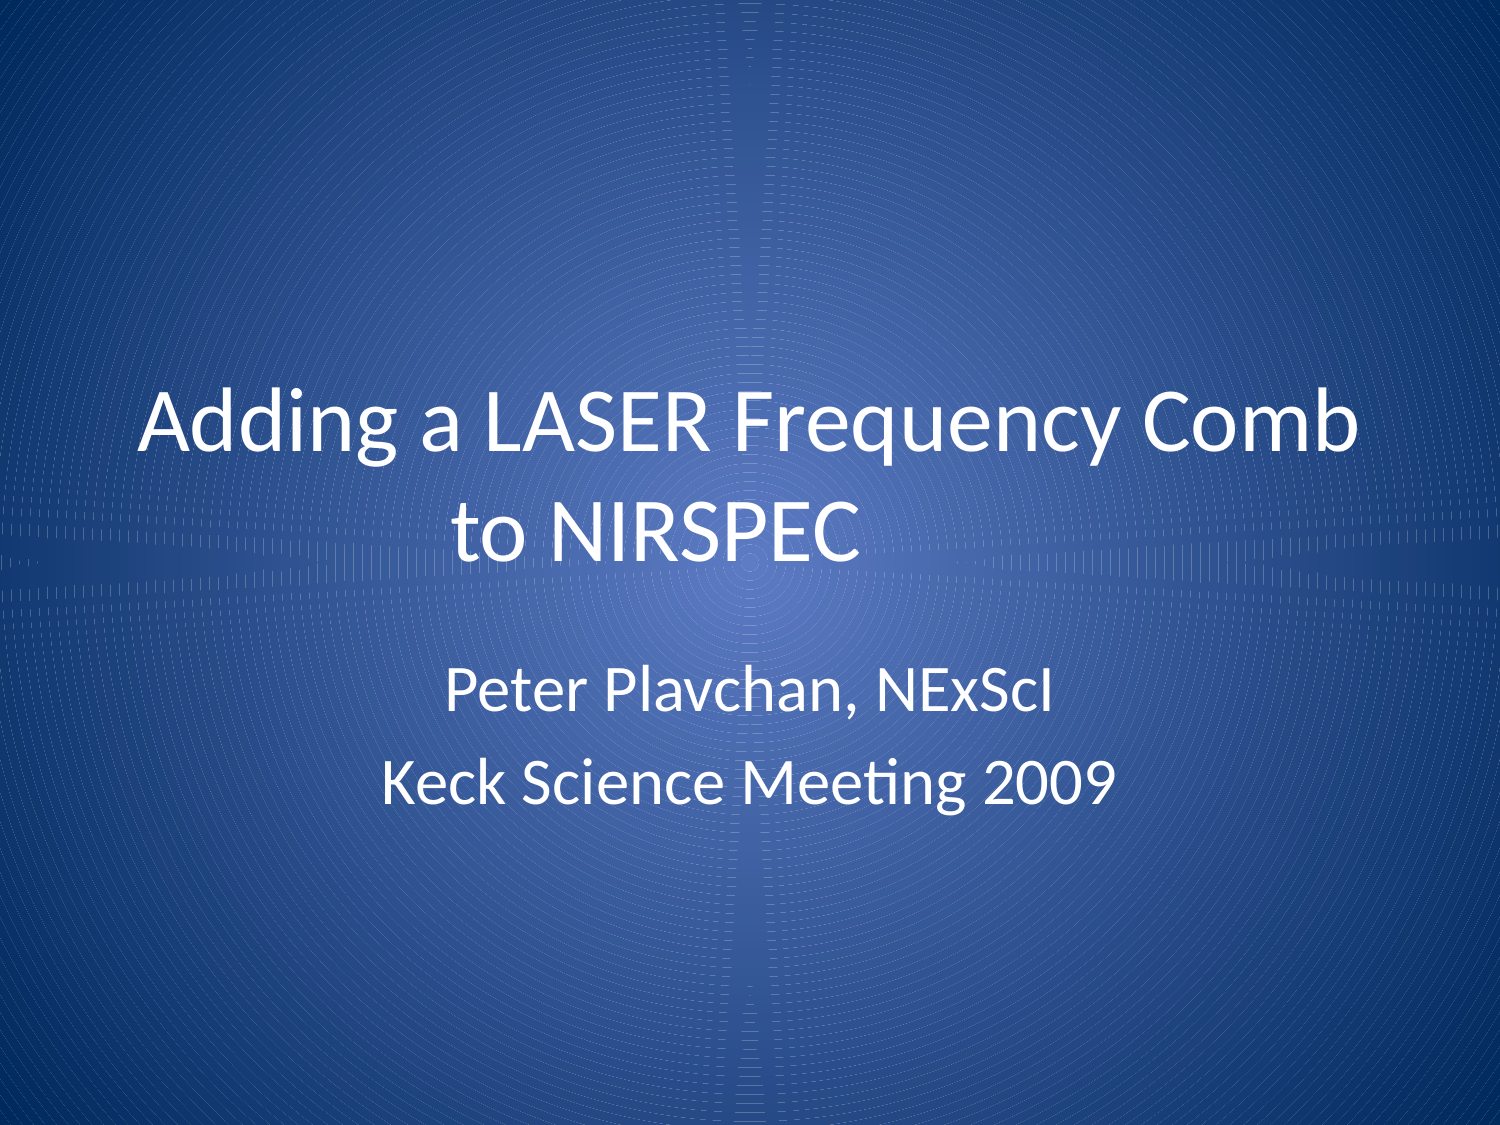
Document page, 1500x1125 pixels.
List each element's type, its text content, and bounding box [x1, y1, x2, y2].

subtitle Peter Plavchan, NExScI Keck Science Meeting 2009 [225, 637, 1275, 925]
title Adding a LASER Frequency Comb to NIRSPEC [112, 349, 1388, 591]
